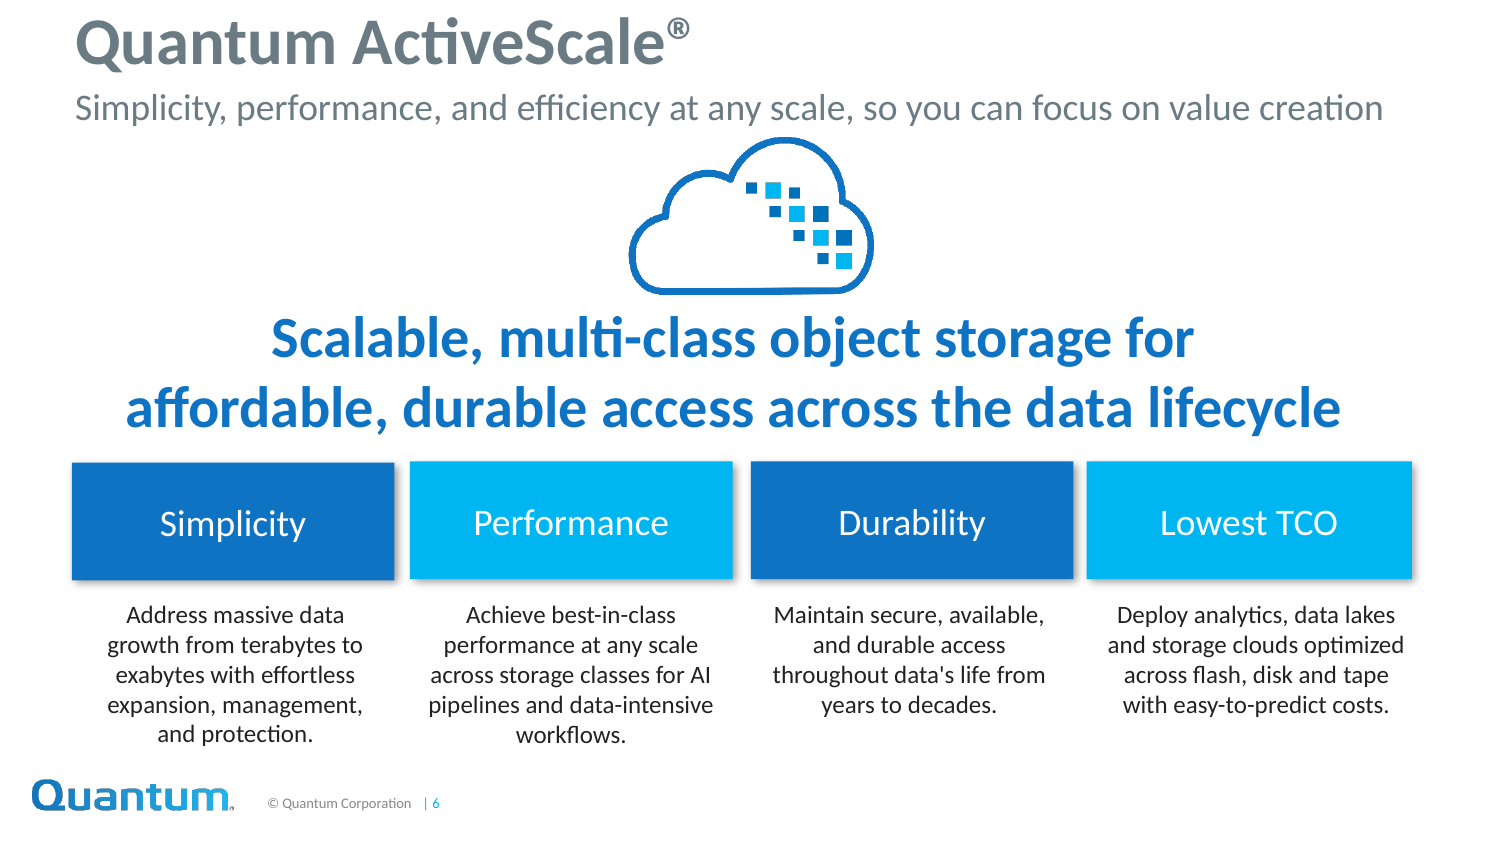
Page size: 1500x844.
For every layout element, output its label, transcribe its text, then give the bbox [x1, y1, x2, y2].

picture [626, 135, 874, 296]
text_box Scalable, multi-class object storage for affordable, durable access across the data lifecycle [60, 291, 1408, 447]
text_box Simplicity [71, 462, 395, 581]
text_box Performance [409, 461, 733, 580]
text_box Deploy analytics, data lakes and storage clouds optimized across flash, disk and tape with easy-to-predict costs. [1092, 590, 1421, 726]
text_box Maintain secure, available, and durable access throughout data's life from years to decades. [745, 590, 1074, 726]
text_box Achieve best-in-class performance at any scale across storage classes for AI pipelines and data-intensive workflows. [409, 590, 733, 756]
text_box Durability [750, 461, 1074, 580]
text_box Lowest TCO [1086, 461, 1413, 580]
text_box Address massive data growth from terabytes to exabytes with effortless expansion, management, and protection. [74, 590, 397, 786]
title Quantum ActiveScale® Simplicity, performance, and efficiency at any scale, so you can focus on value creation [60, 22, 1487, 136]
picture [0, 753, 263, 844]
